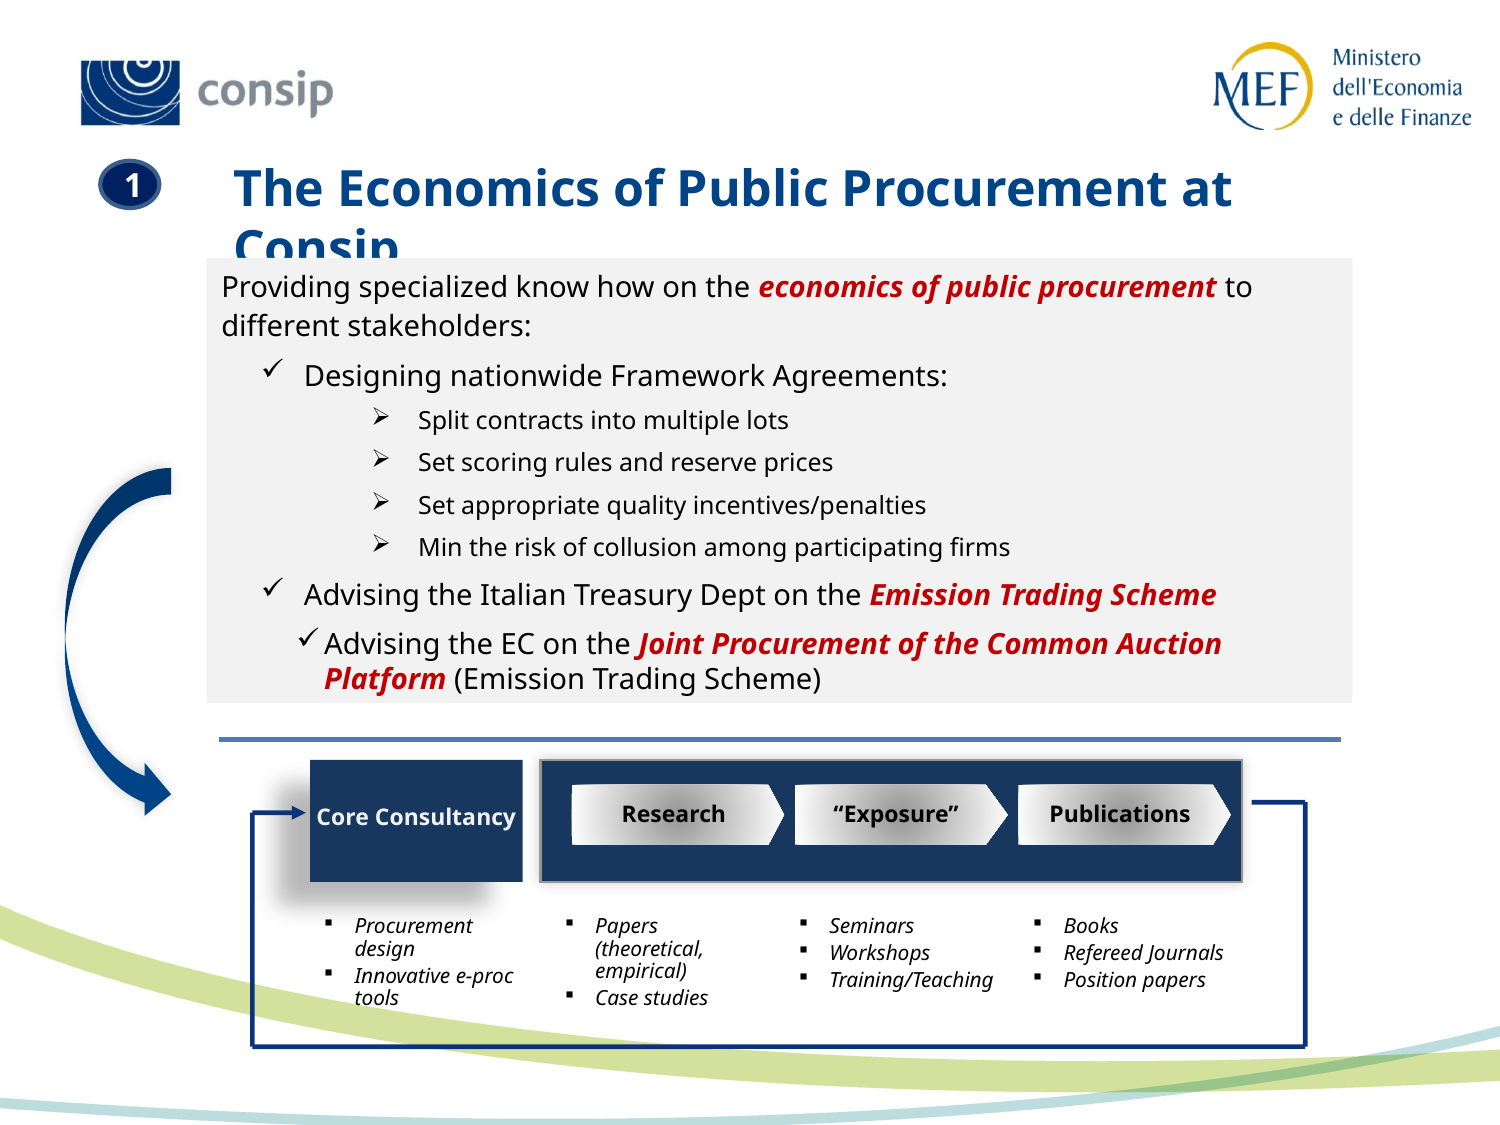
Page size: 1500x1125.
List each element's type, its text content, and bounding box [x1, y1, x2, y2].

text_box Providing specialized know how on the economics of public procurement to different stakeholders: Designing nationwide Framework Agreements: Split contracts into multiple lots Set scoring rules and reserve prices Set appropriate quality incentives/penalties Min the risk of collusion among participating firms Advising the Italian Treasury Dept on the Emission Trading Scheme Advising the EC on the Joint Procurement of the Common Auction Platform (Emission Trading Scheme) [206, 257, 1353, 703]
text_box The Economics of Public Procurement at Consip [218, 149, 1376, 249]
picture [0, 900, 1500, 1125]
text_box 1 [98, 158, 162, 211]
picture [1213, 42, 1471, 130]
picture [76, 54, 337, 137]
text_box [62, 465, 174, 818]
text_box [252, 759, 1306, 1076]
